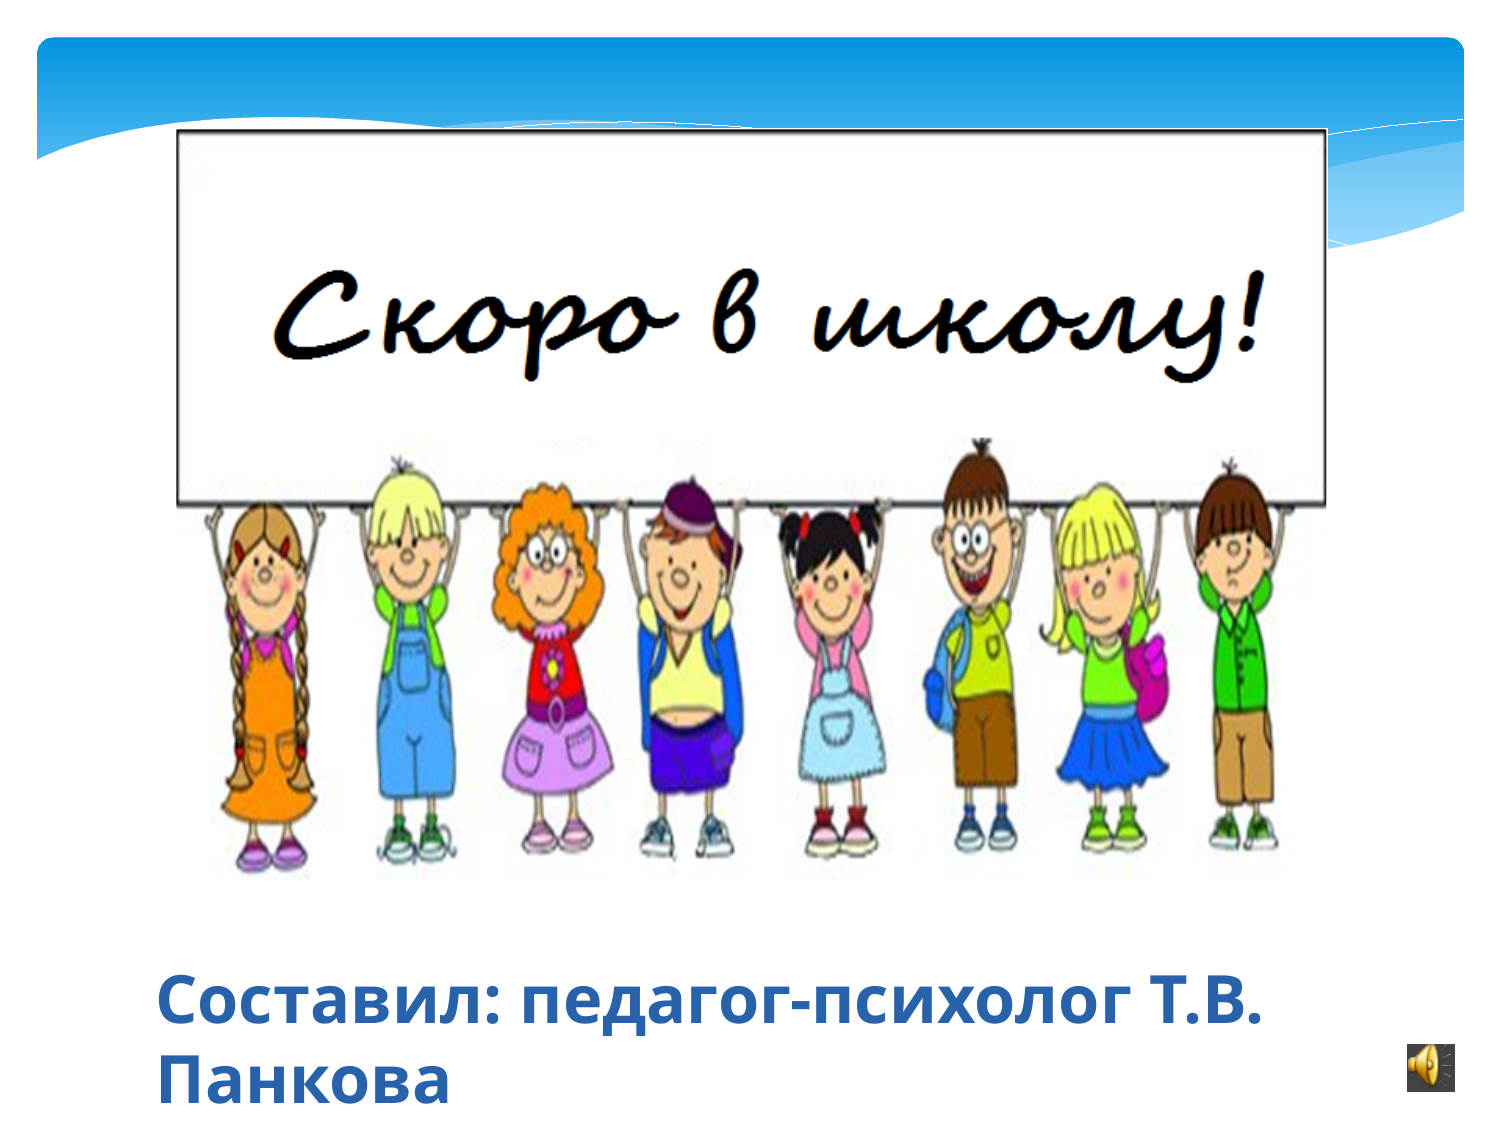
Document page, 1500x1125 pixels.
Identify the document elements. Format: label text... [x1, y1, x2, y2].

picture [175, 128, 1328, 881]
text_box Составил: педагог-психолог Т.В. Панкова [140, 949, 1454, 1124]
picture [1406, 1042, 1457, 1094]
